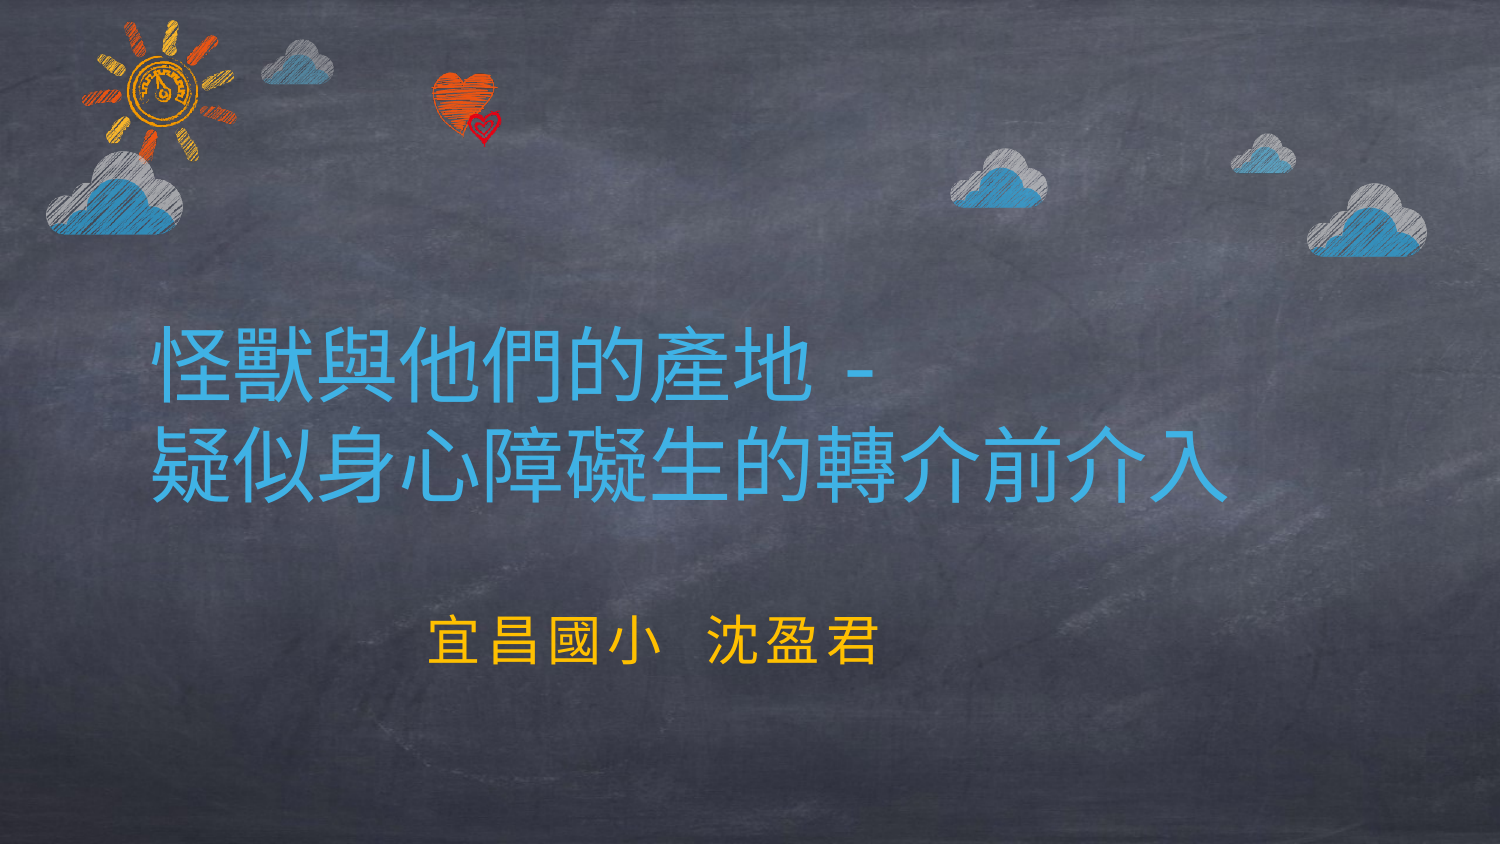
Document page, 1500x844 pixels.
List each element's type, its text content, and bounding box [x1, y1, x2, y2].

text_box 宜昌國小 沈盈君 [411, 598, 896, 679]
text_box 怪獸與他們的產地- 疑似身心障礙生的轉介前介入 [134, 315, 1387, 521]
picture [0, 0, 1500, 844]
